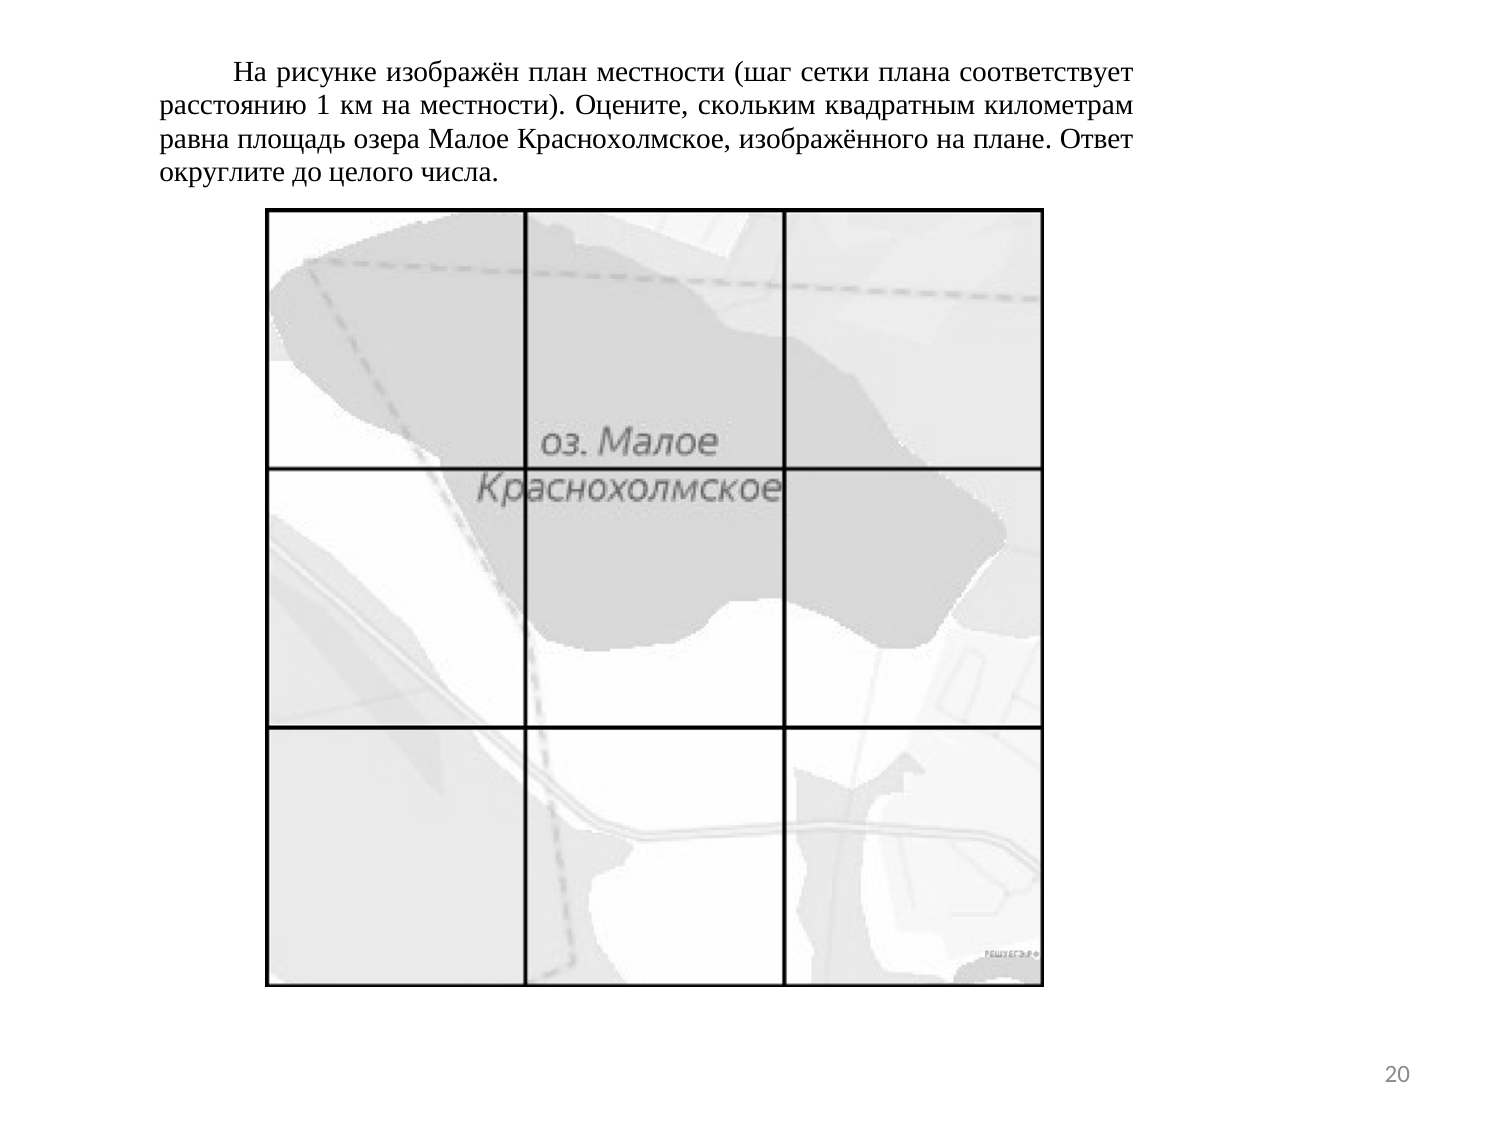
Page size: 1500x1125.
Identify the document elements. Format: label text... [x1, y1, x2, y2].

picture [159, 54, 1140, 189]
picture [265, 207, 1045, 987]
slide_number 20 [1074, 1042, 1425, 1103]
